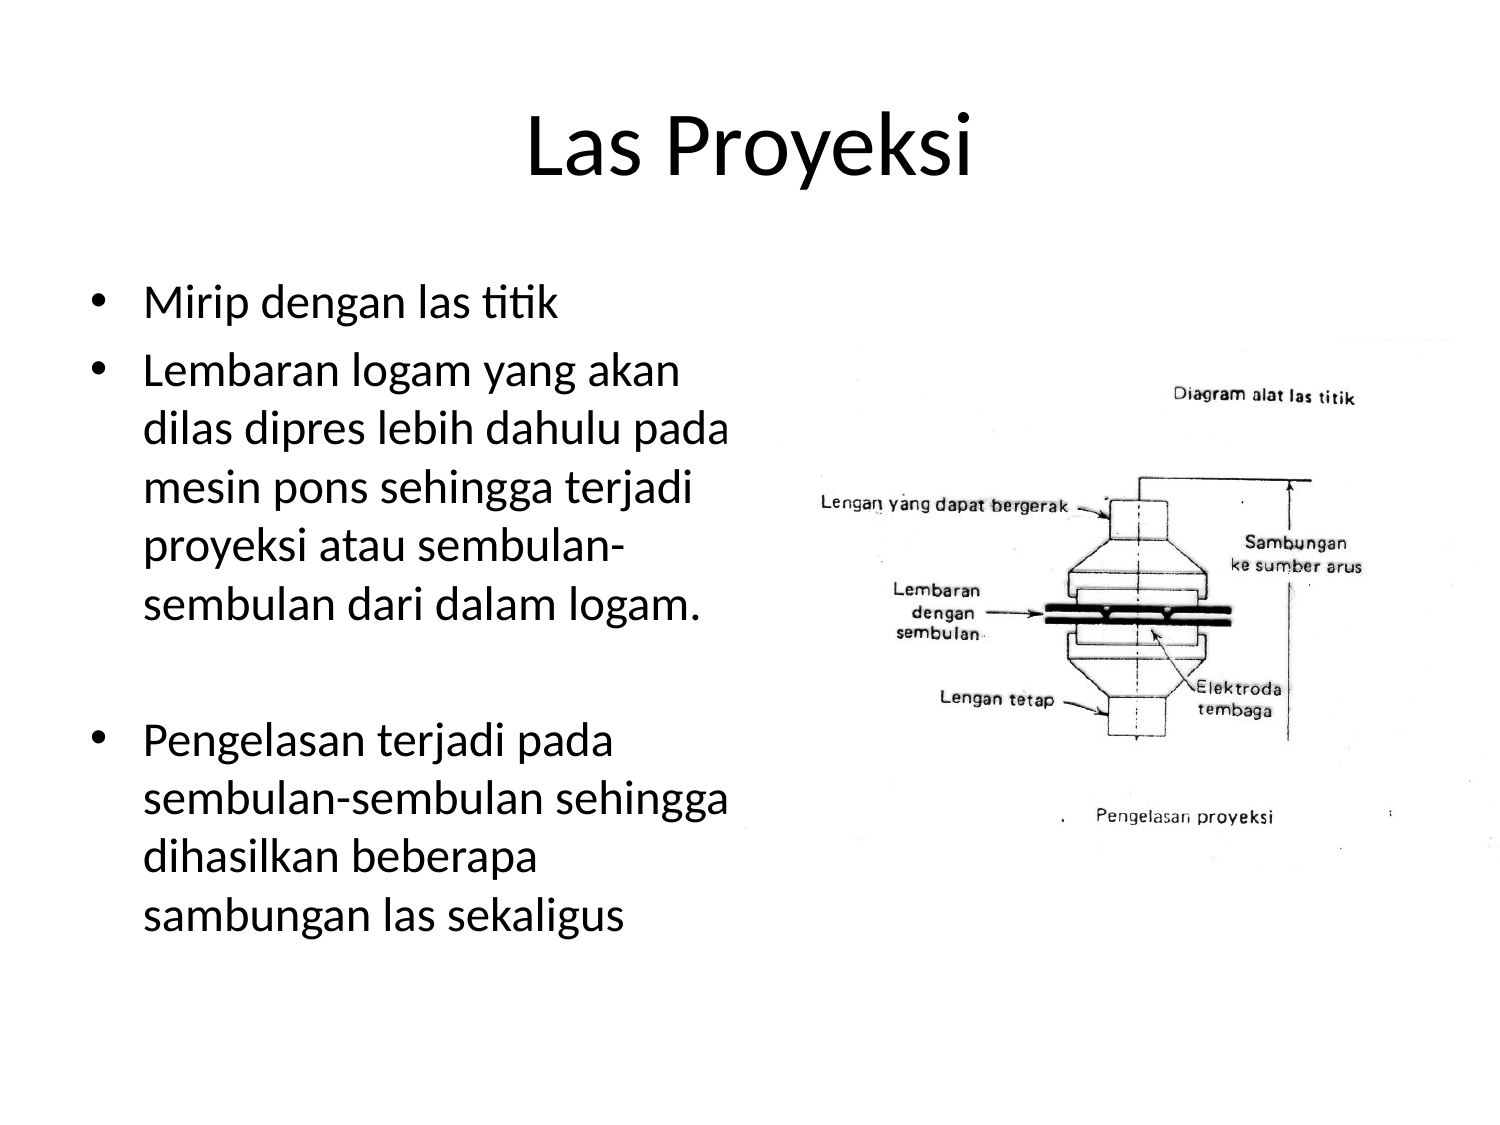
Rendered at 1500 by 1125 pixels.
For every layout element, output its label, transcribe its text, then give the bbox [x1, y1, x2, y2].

title Las Proyeksi [75, 45, 1425, 233]
list Mirip dengan las titik Lembaran logam yang akan dilas dipres lebih dahulu pada mesin pons sehingga terjadi proyeksi atau sembulan-sembulan dari dalam logam. Pengelasan terjadi pada sembulan-sembulan sehingga dihasilkan beberapa sambungan las sekaligus [75, 262, 750, 1008]
picture [726, 339, 1500, 877]
